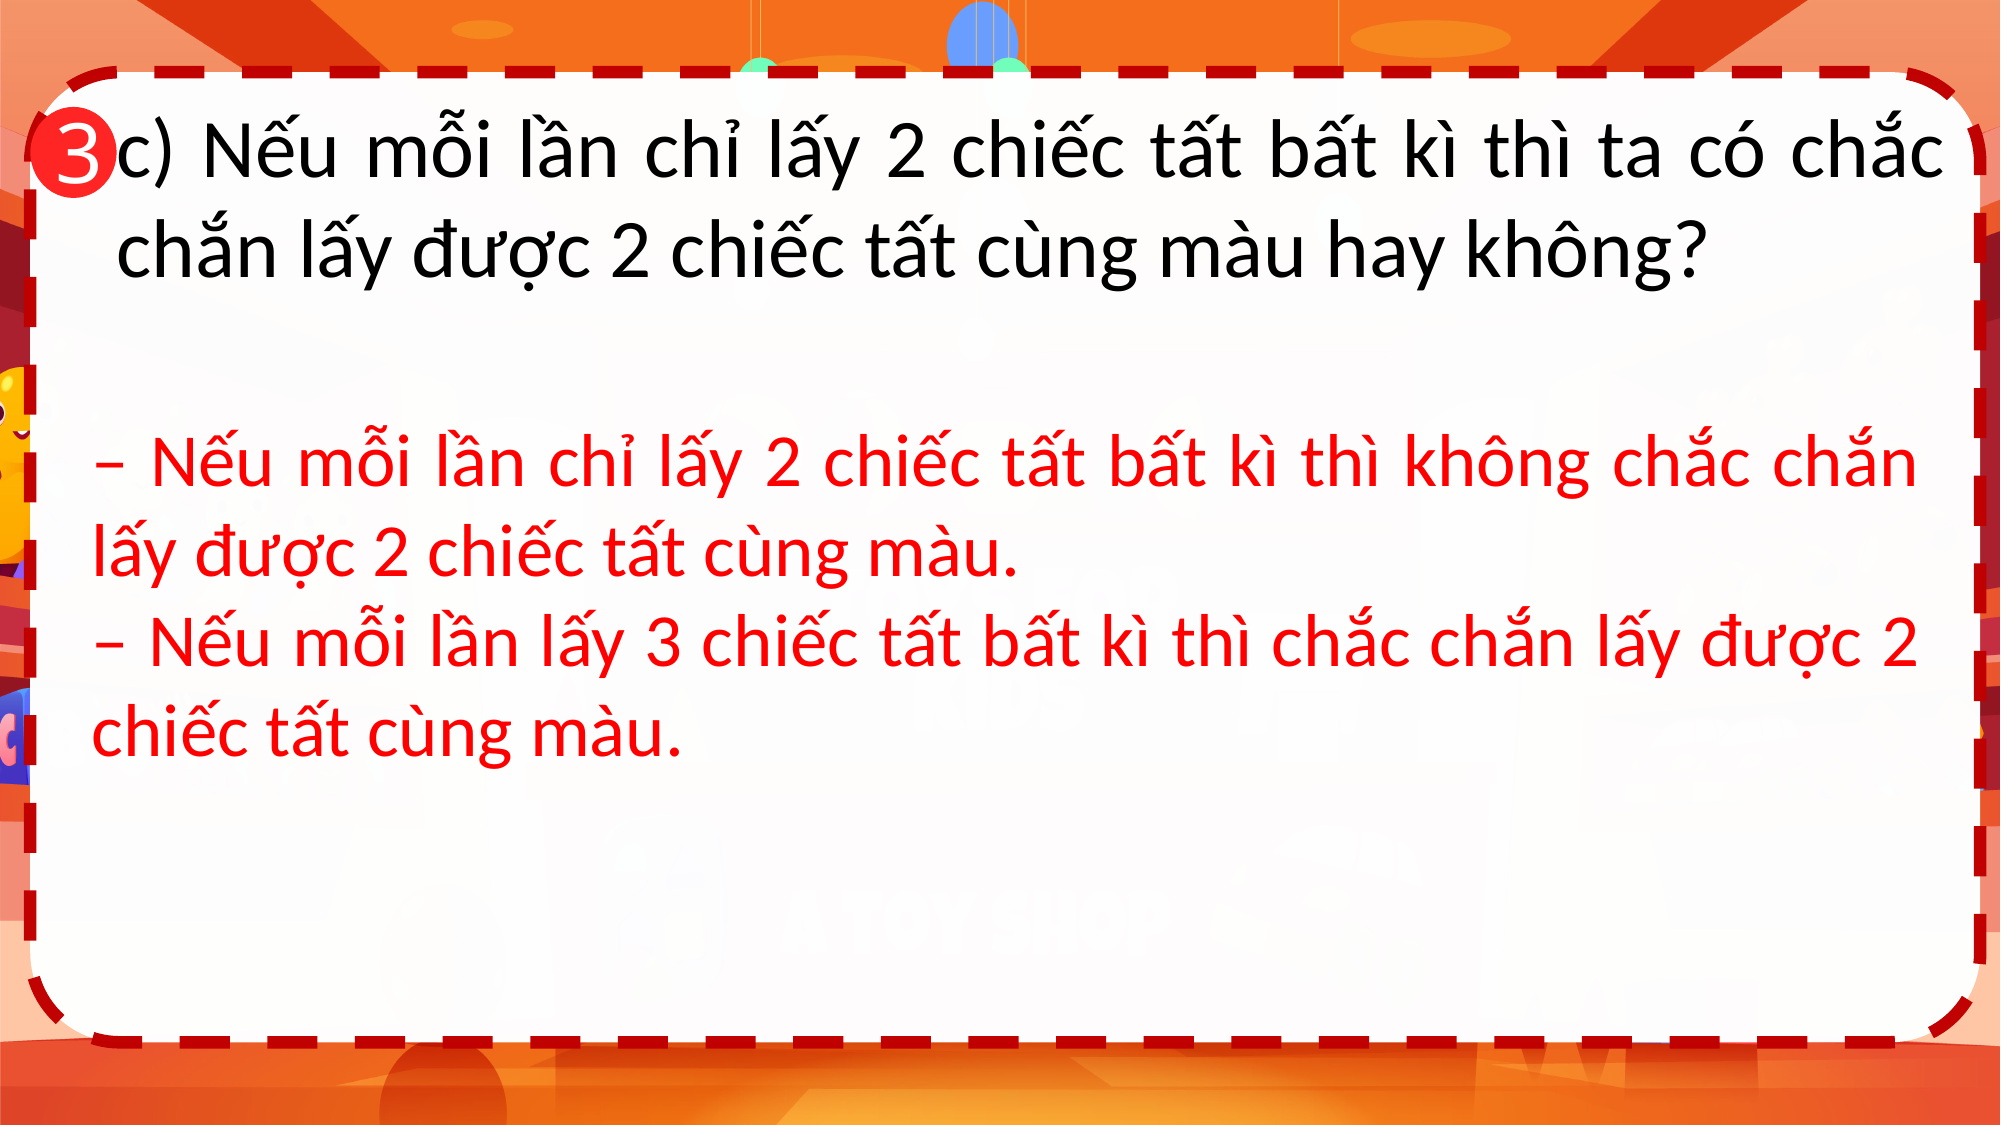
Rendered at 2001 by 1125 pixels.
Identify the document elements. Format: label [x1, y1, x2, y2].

picture [0, 0, 2000, 1125]
text_box [29, 91, 128, 209]
